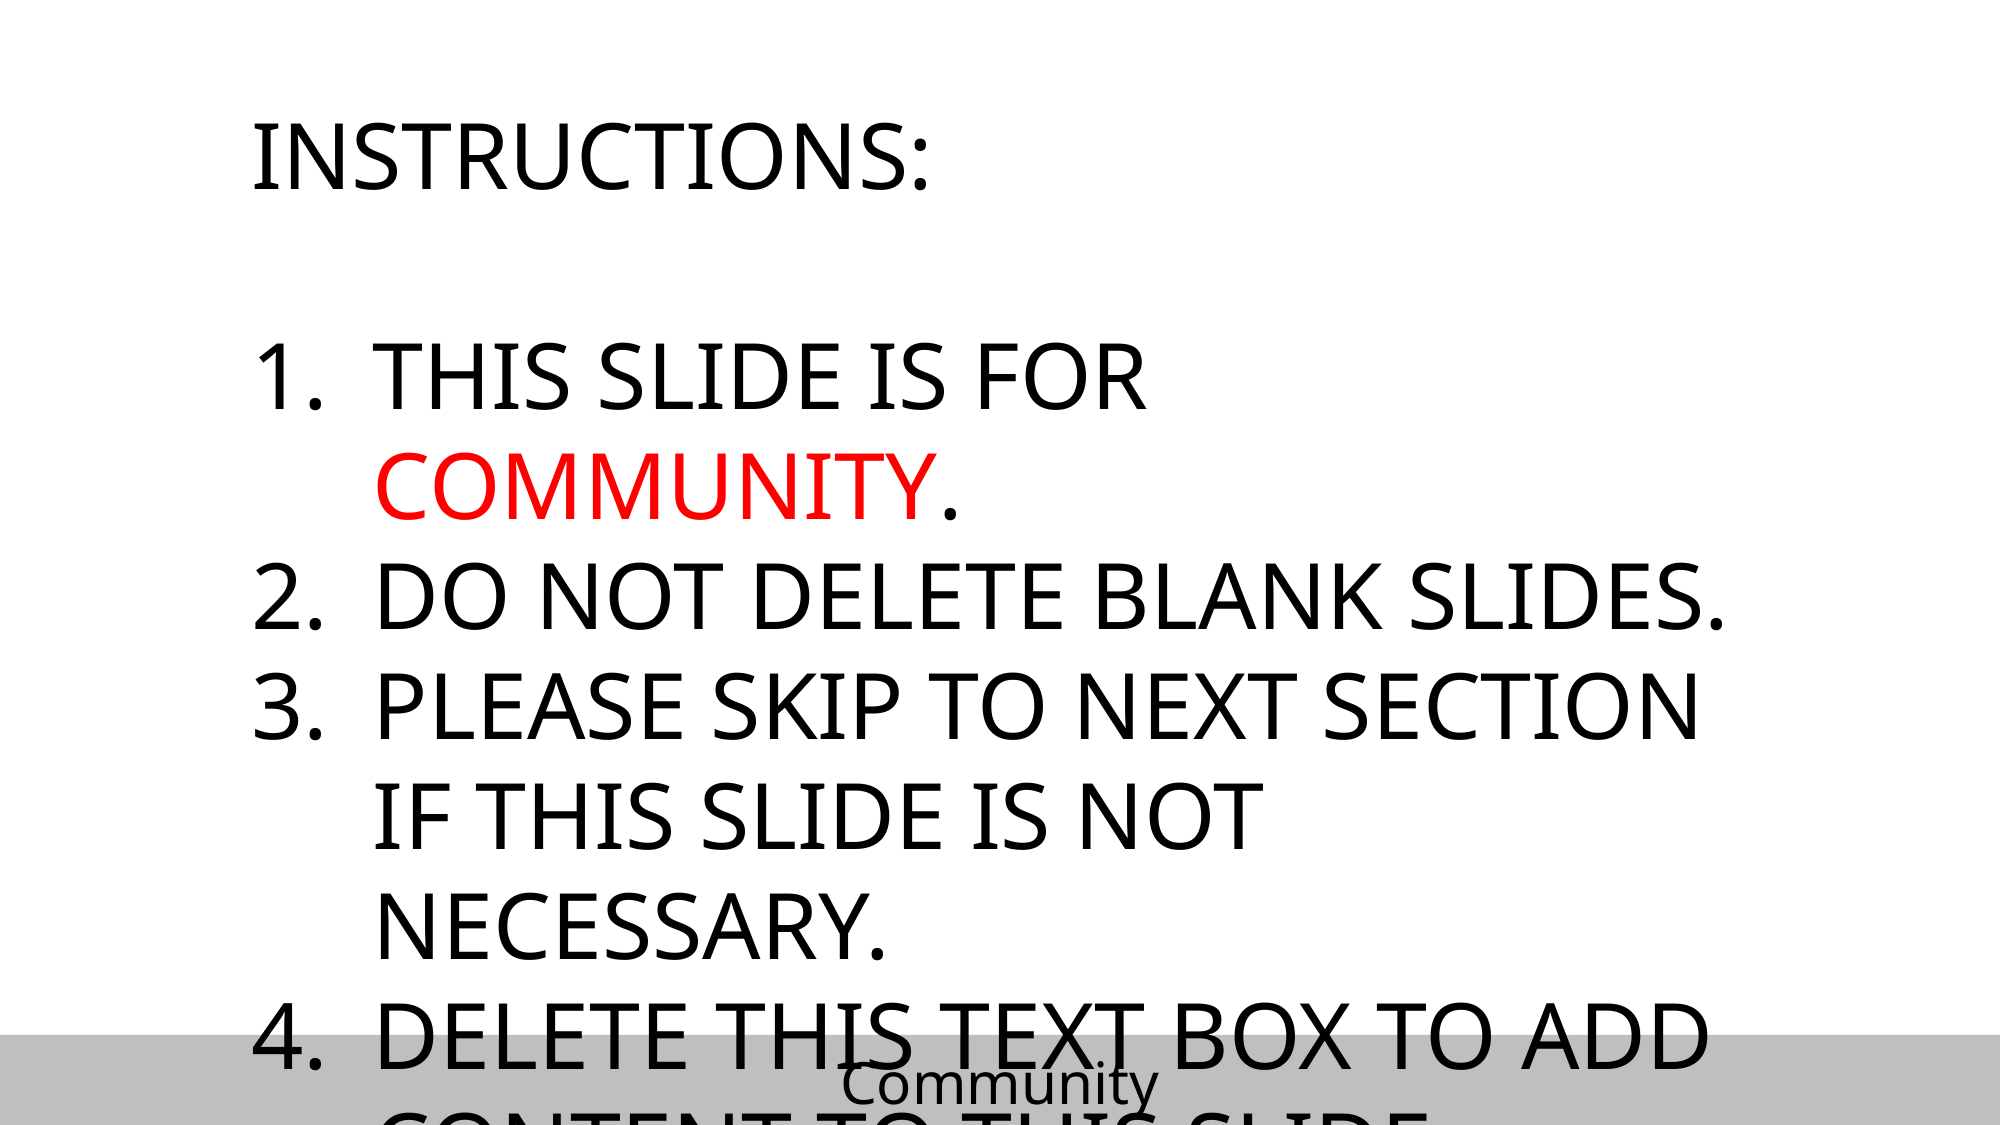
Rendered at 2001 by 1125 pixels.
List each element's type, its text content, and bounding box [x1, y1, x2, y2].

text_box INSTRUCTIONS: THIS SLIDE IS FOR COMMUNITY. DO NOT DELETE BLANK SLIDES. PLEASE SKIP TO NEXT SECTION IF THIS SLIDE IS NOT NECESSARY. DELETE THIS TEXT BOX TO ADD CONTENT TO THIS SLIDE. [236, 90, 1764, 1125]
text_box Community [825, 1039, 1174, 1124]
